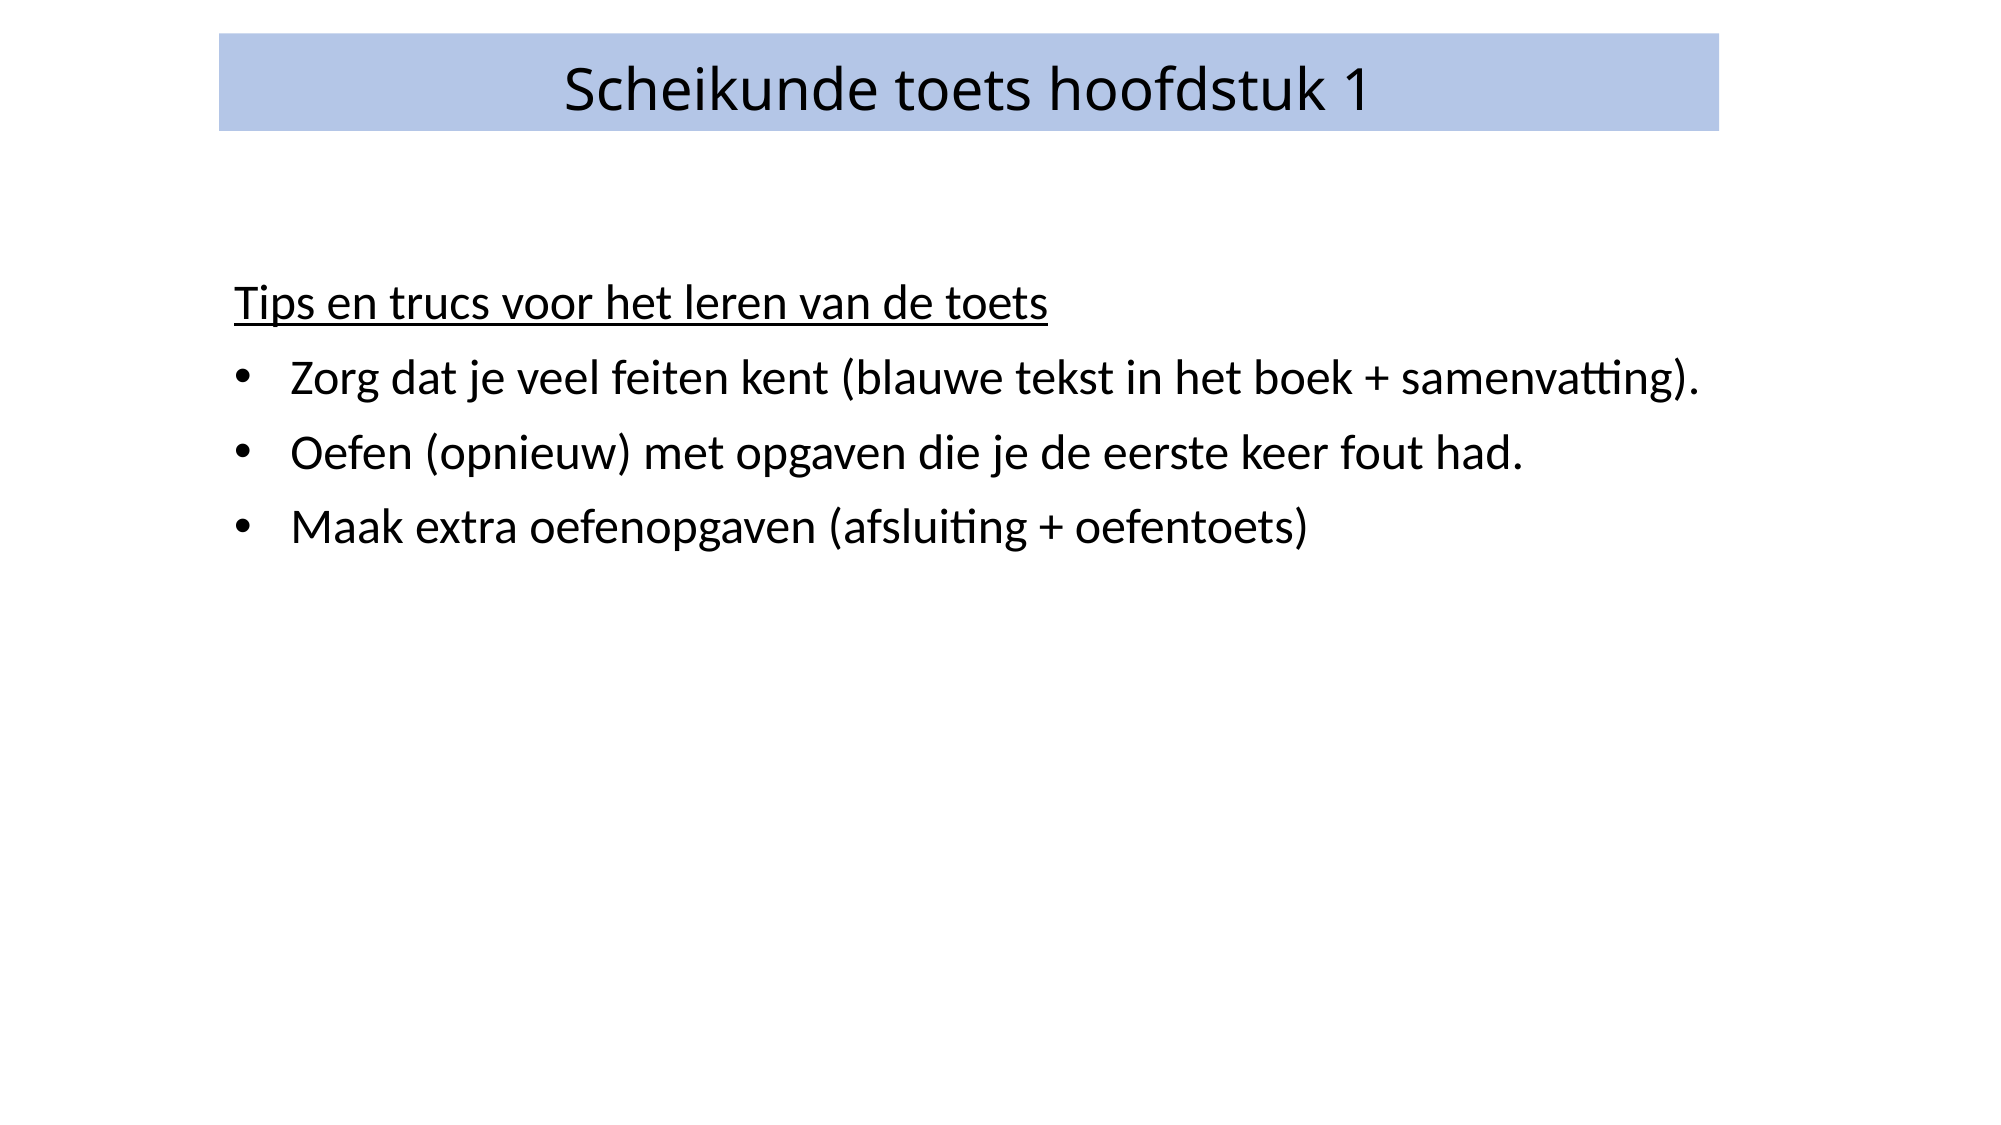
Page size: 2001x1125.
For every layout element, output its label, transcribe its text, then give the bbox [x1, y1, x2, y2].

title Scheikunde toets hoofdstuk 1 [219, 33, 1720, 131]
subtitle Tips en trucs voor het leren van de toets Zorg dat je veel feiten kent (blauwe tekst in het boek + samenvatting). Oefen (opnieuw) met opgaven die je de eerste keer fout had. Maak extra oefenopgaven (afsluiting + oefentoets) [219, 268, 1720, 619]
